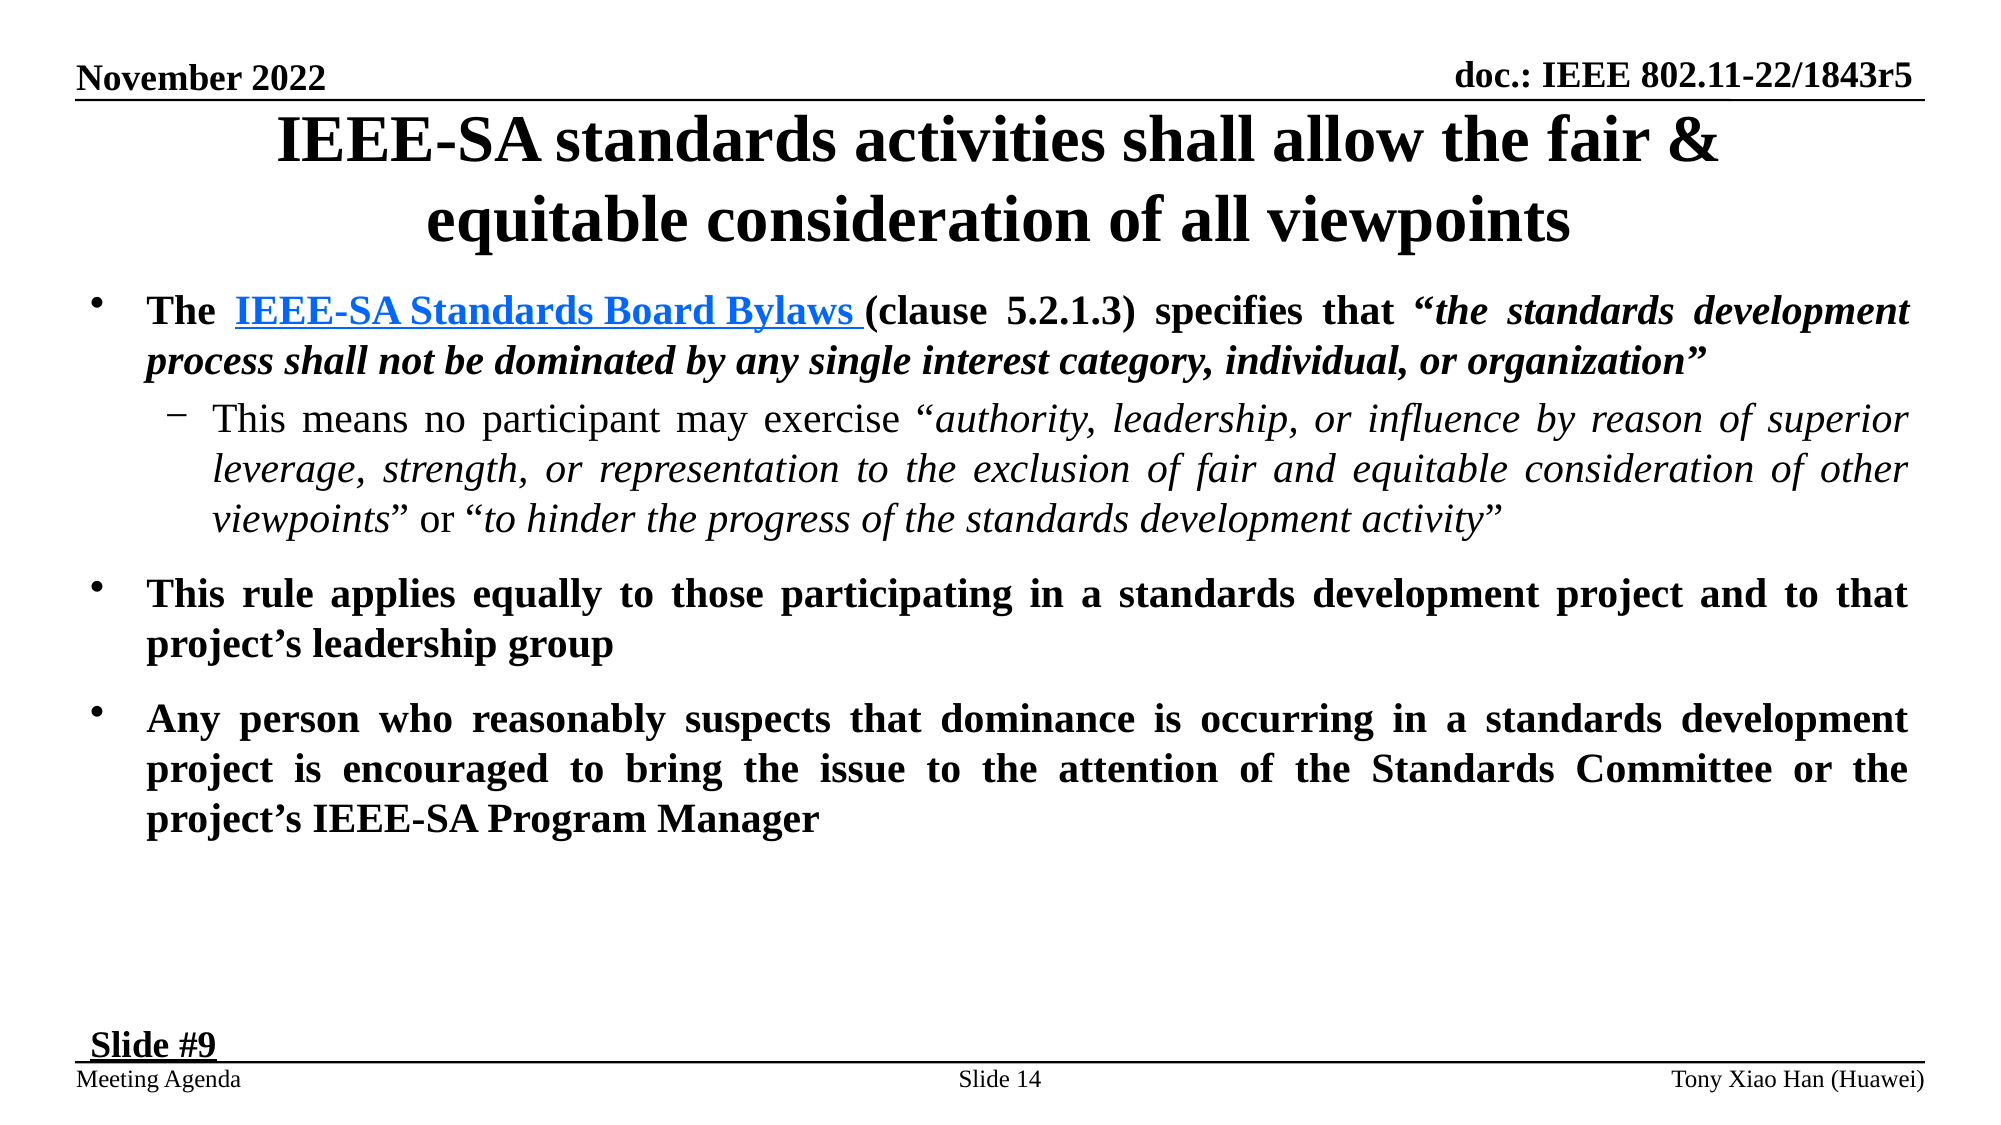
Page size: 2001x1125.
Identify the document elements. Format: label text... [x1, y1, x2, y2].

text_box IEEE-SA standards activities shall allow the fair & equitable consideration of all viewpoints [75, 87, 1925, 263]
list The IEEE-SA Standards Board Bylaws (clause 5.2.1.3) specifies that “the standards development process shall not be dominated by any single interest category, individual, or organization” This means no participant may exercise “authority, leadership, or influence by reason of superior leverage, strength, or representation to the exclusion of fair and equitable consideration of other viewpoints” or “to hinder the progress of the standards development activity” This rule applies equally to those participating in a standards development project and to that project’s leadership group Any person who reasonably suspects that dominance is occurring in a standards development project is encouraged to bring the issue to the attention of the Standards Committee or the project’s IEEE-SA Program Manager [75, 275, 1925, 1038]
text_box Slide #9 [75, 1012, 232, 1073]
